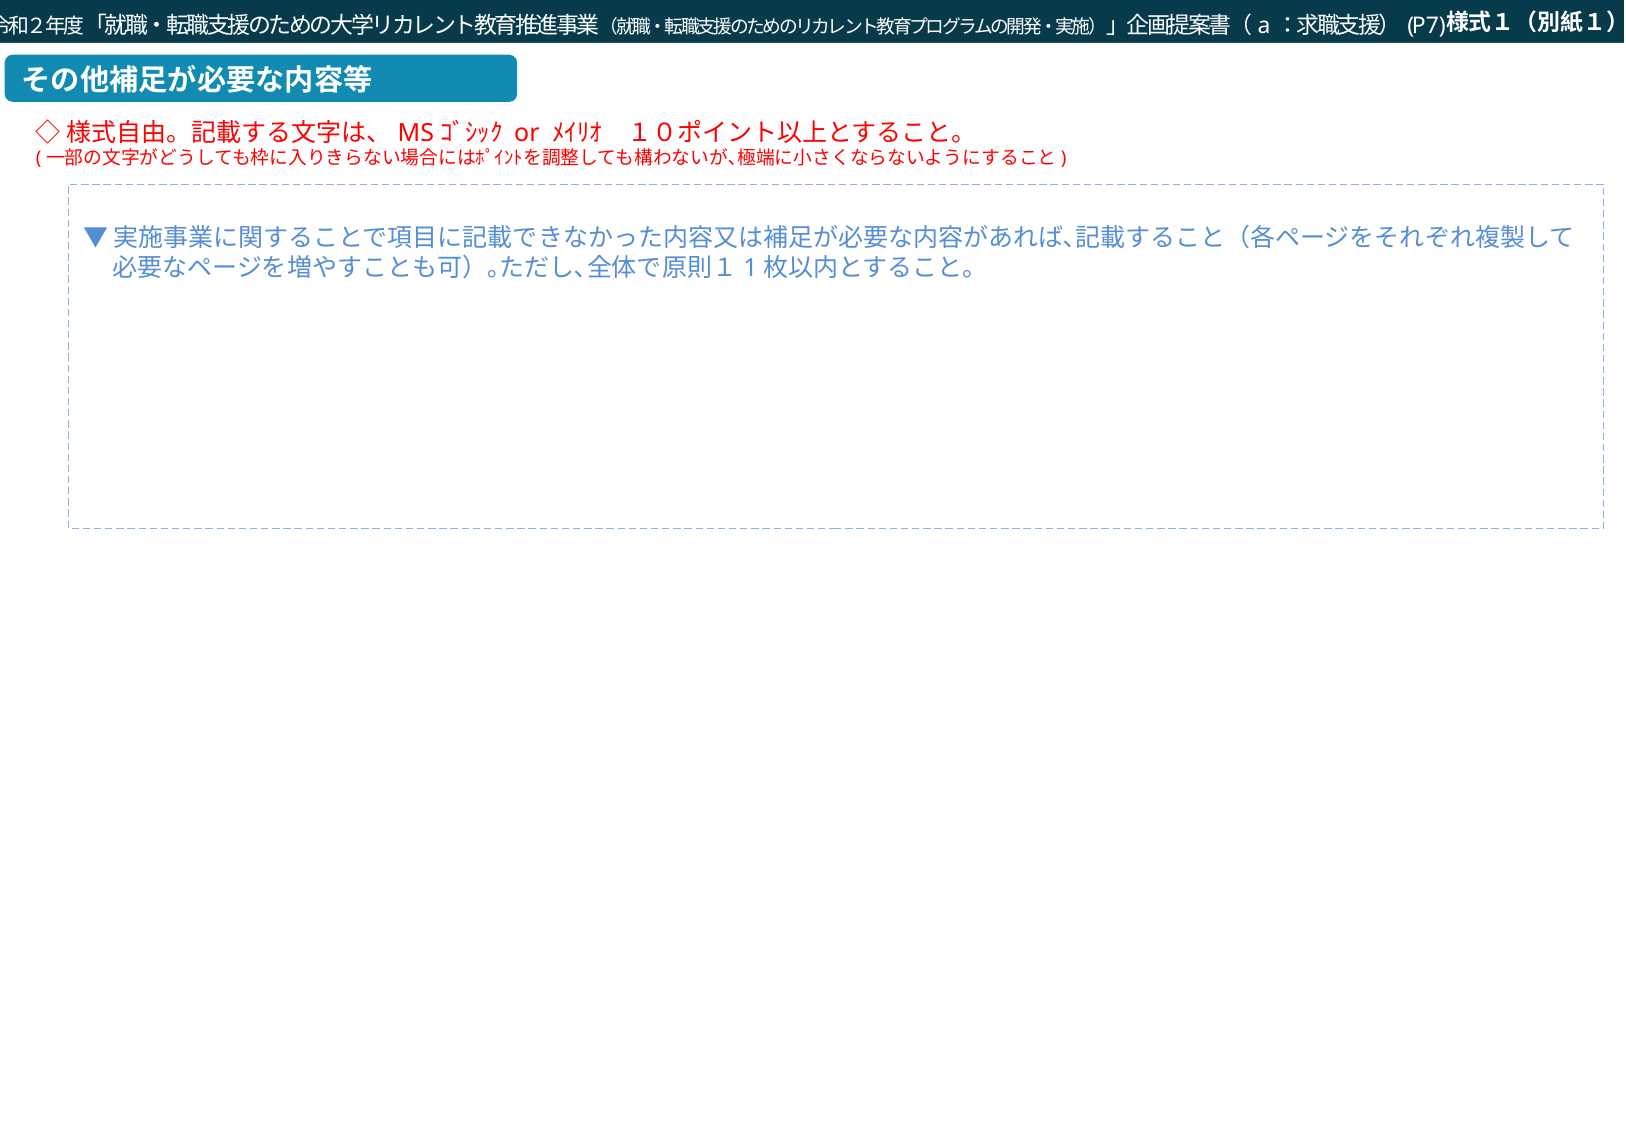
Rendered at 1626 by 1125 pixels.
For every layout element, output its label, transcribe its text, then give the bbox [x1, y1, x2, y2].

text_box その他補足が必要な内容等 [2, 77, 520, 104]
text_box ◇様式自由。記載する文字は、MSｺﾞｼｯｸ or ﾒｲﾘｵ １０ポイント以上とすること。 (一部の文字がどうしても枠に入りきらない場合にはﾎﾟｲﾝﾄを調整しても構わないが､極端に小さくならないようにすること) [21, 108, 1498, 177]
text_box 様式１（別紙１） [1431, 0, 1625, 43]
text_box ▼実施事業に関することで項目に記載できなかった内容又は補足が必要な内容があれば､記載すること（各ページをそれぞれ複製して必要なページを増やすことも可）｡ただし､全体で原則１1枚以内とすること。 [68, 184, 1604, 529]
text_box 令和２年度「就職・転職支援のための大学リカレント教育推進事業（就職・転職支援のためのリカレント教育プログラムの開発・実施）」企画提案書（a：求職支援）(P7) [0, 3, 1463, 77]
